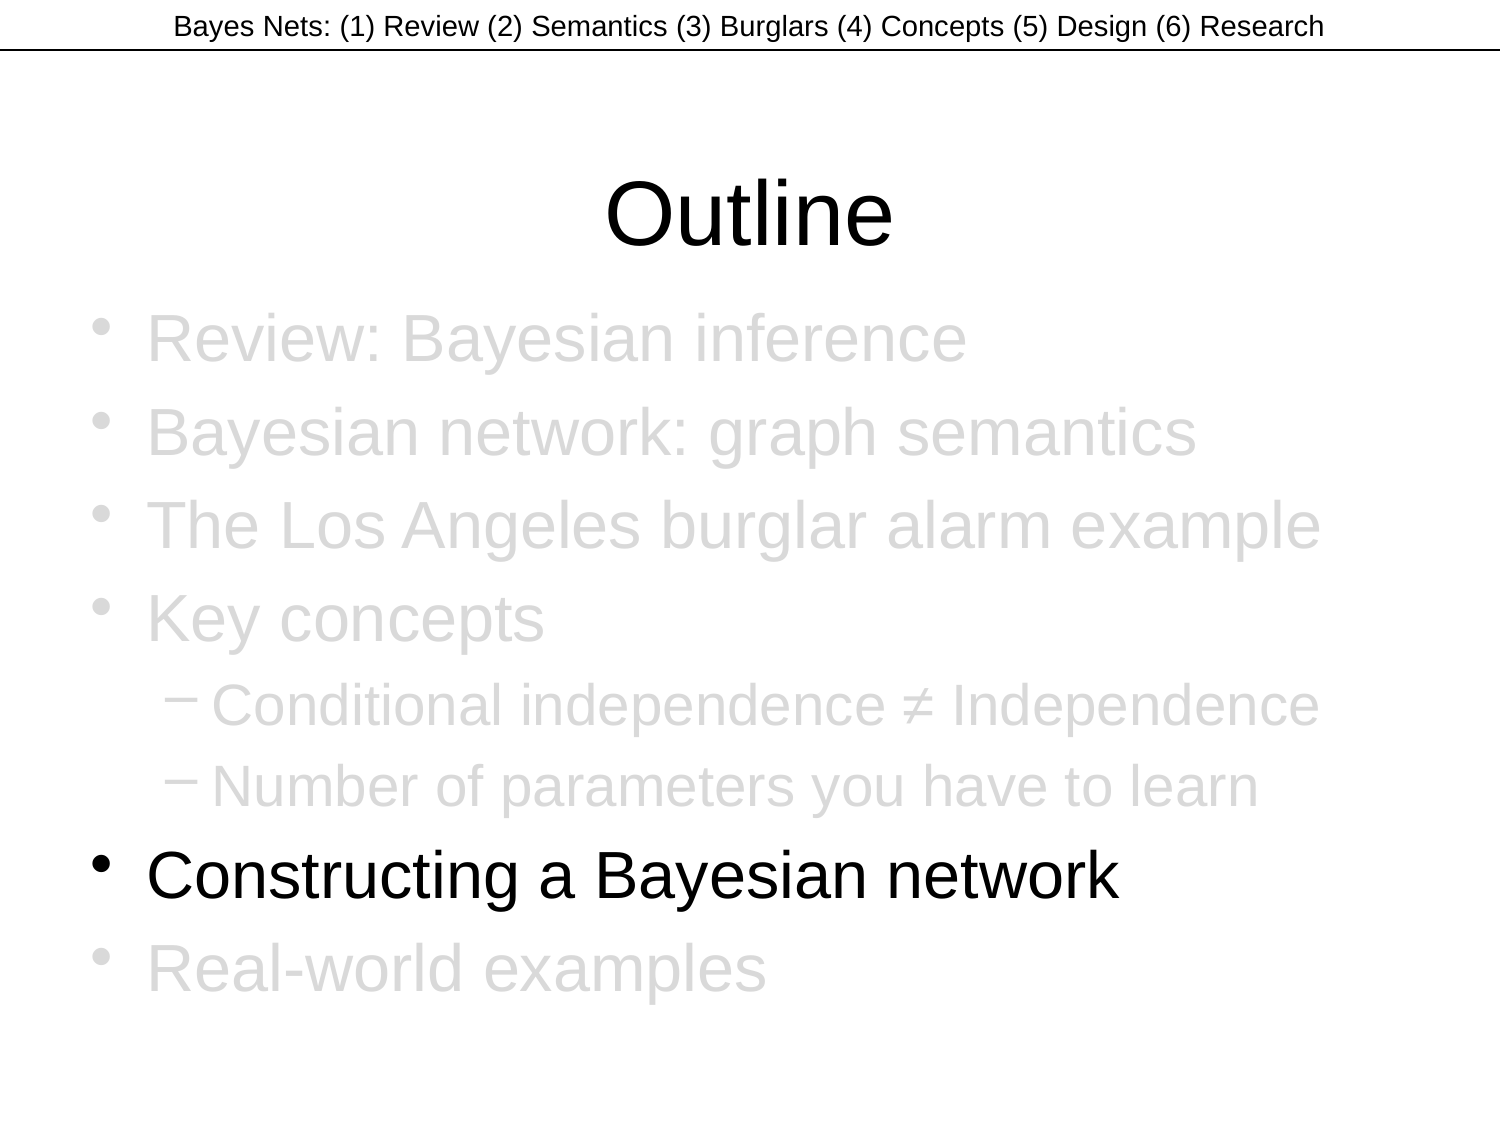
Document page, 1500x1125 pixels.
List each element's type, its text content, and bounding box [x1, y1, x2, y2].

list Review: Bayesian inference Bayesian network: graph semantics The Los Angeles burglar alarm example Key concepts Conditional independence ≠ Independence Number of parameters you have to learn Constructing a Bayesian network Real-world examples [74, 287, 1426, 1031]
title Outline [74, 114, 1426, 287]
